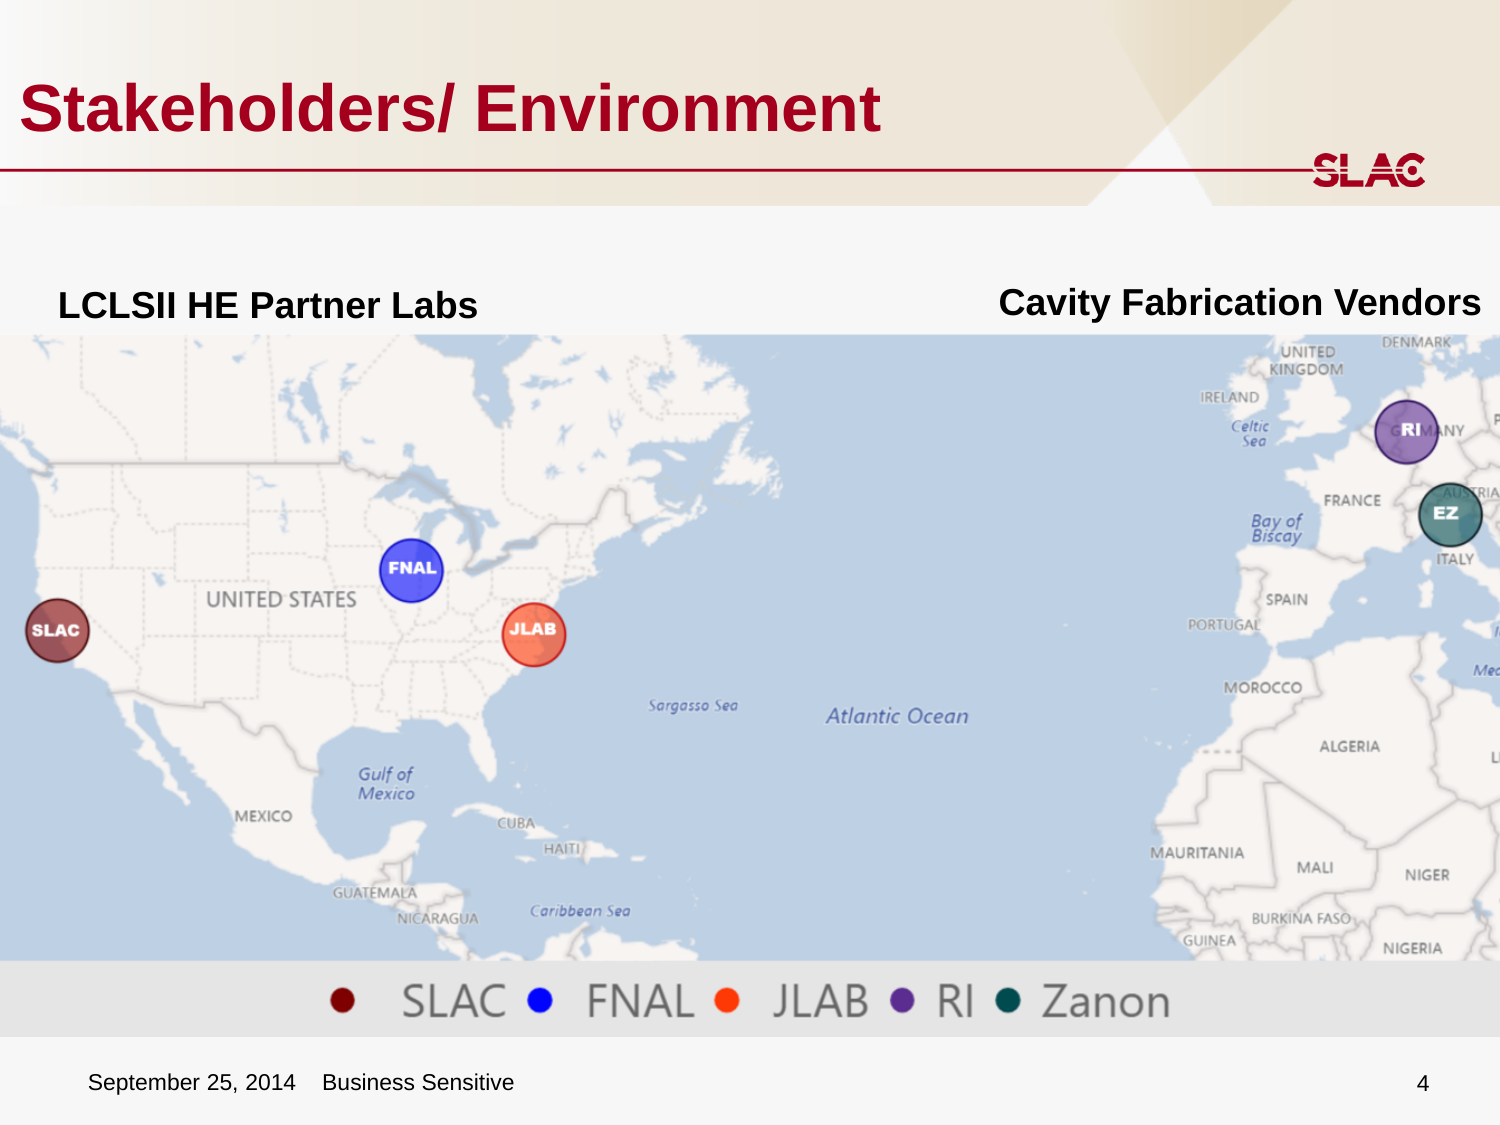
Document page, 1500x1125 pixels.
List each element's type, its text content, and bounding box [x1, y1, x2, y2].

text_box Cavity Fabrication Vendors [983, 270, 1500, 331]
picture [0, 334, 1500, 1037]
title Stakeholders/ Environment [19, 21, 1477, 145]
text_box September 25, 2014 Business Sensitive [73, 1060, 905, 1102]
text_box 4 [1405, 1046, 1458, 1125]
picture [0, 0, 1500, 206]
text_box LCLSII HE Partner Labs [43, 273, 539, 332]
